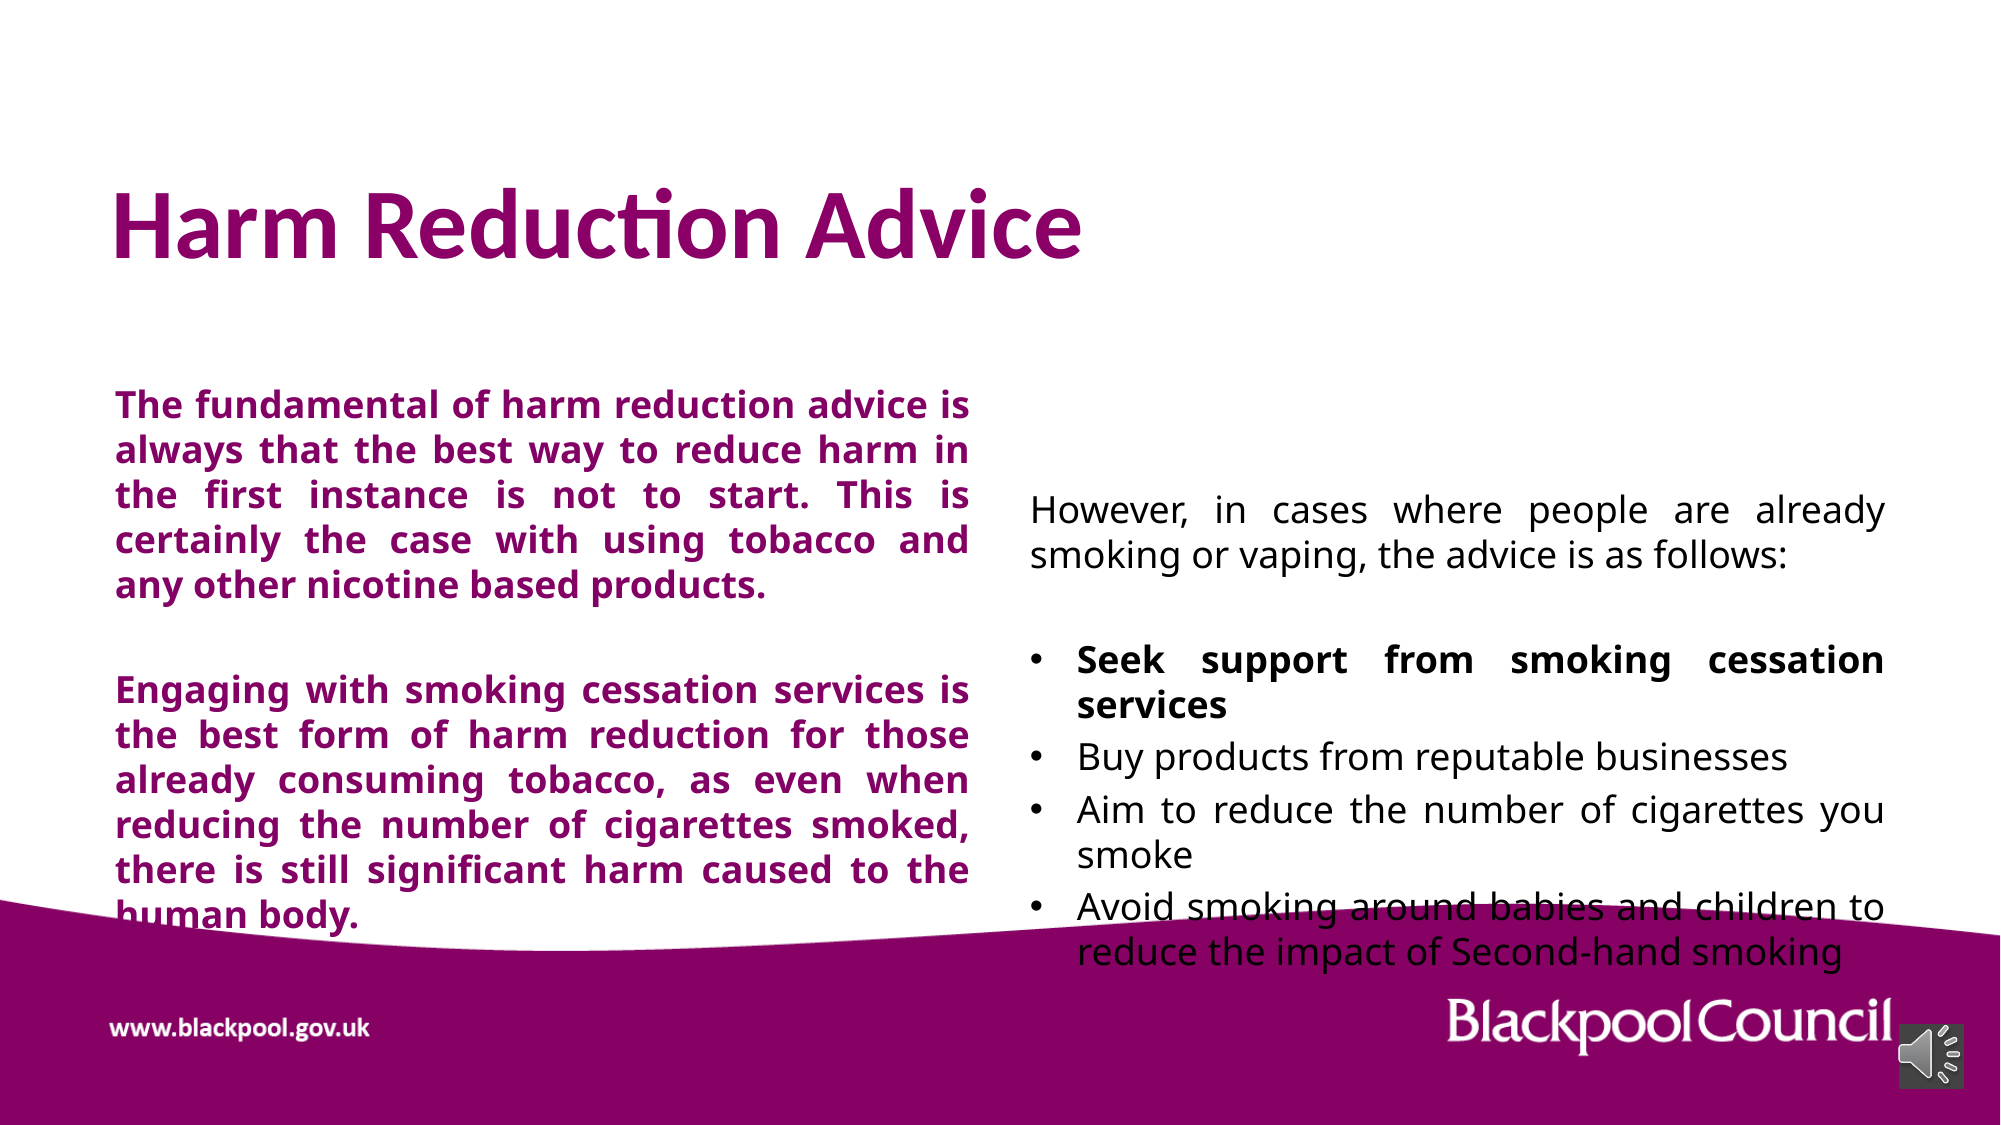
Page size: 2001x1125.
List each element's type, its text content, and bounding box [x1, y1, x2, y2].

title Harm Reduction Advice [96, 151, 1898, 374]
picture [0, 0, 2001, 1125]
list The fundamental of harm reduction advice is always that the best way to reduce harm in the first instance is not to start. This is certainly the case with using tobacco and any other nicotine based products. Engaging with smoking cessation services is the best form of harm reduction for those already consuming tobacco, as even when reducing the number of cigarettes smoked, there is still significant harm caused to the human body. However, in cases where people are already smoking or vaping, the advice is as follows: Seek support from smoking cessation services Buy products from reputable businesses Aim to reduce the number of cigarettes you smoke Avoid smoking around babies and children to reduce the impact of Second-hand smoking [99, 373, 1901, 965]
